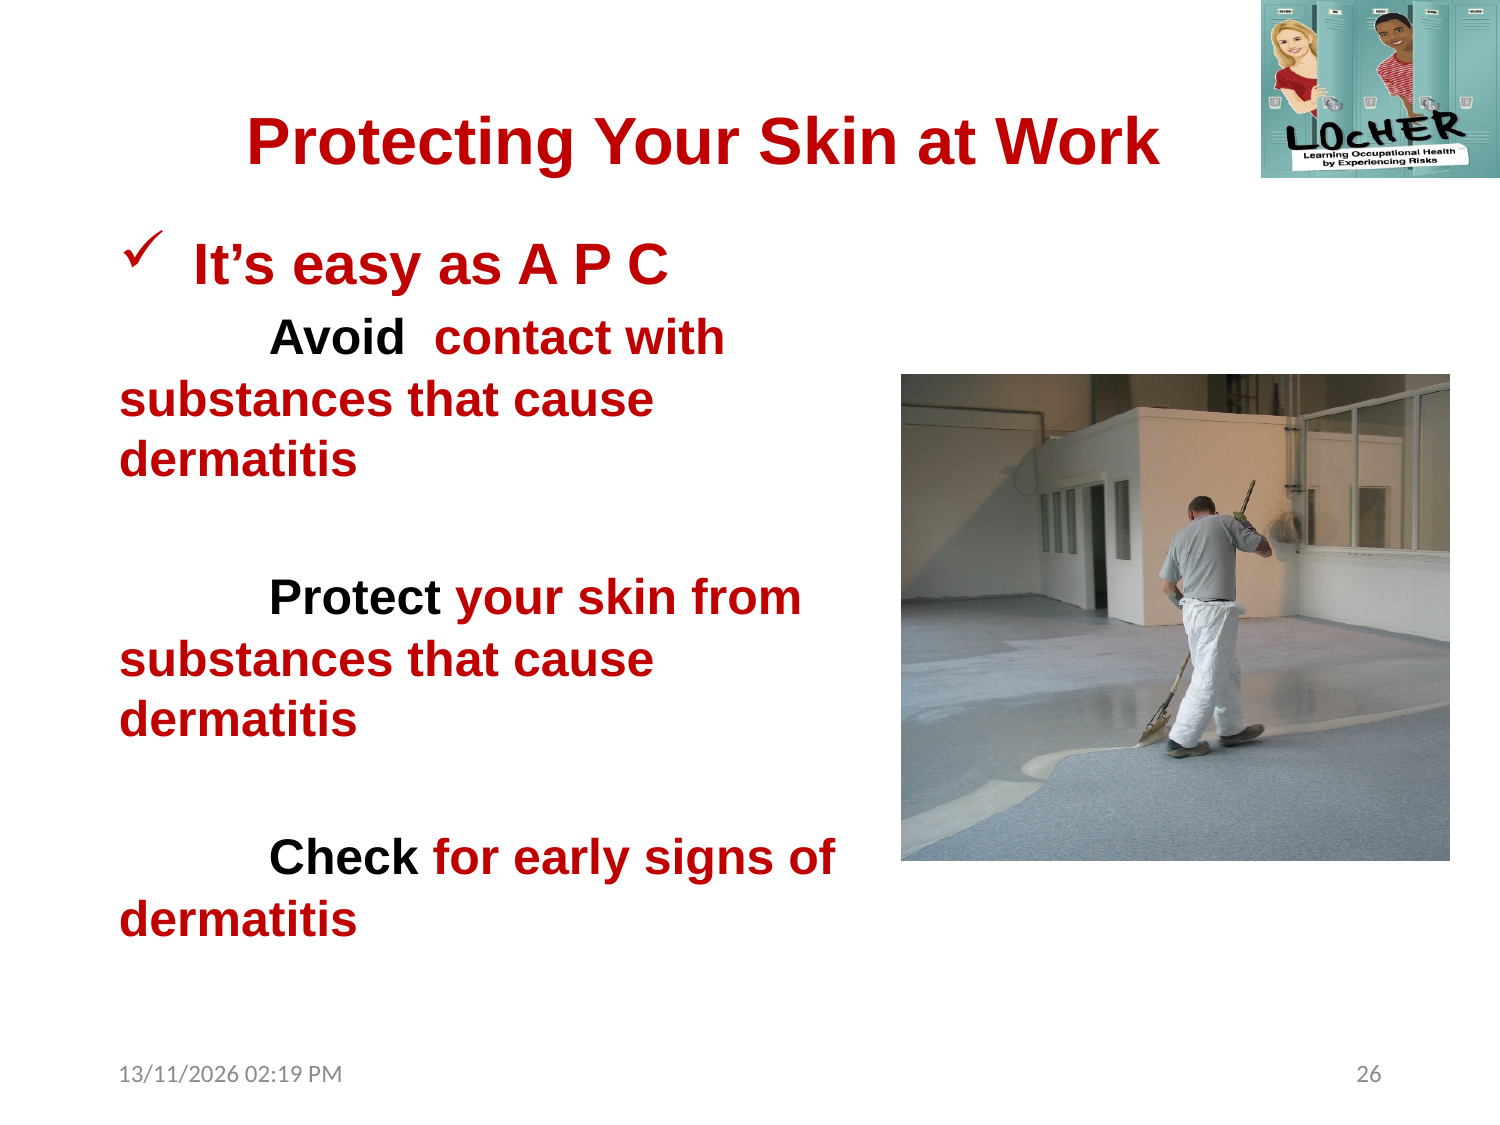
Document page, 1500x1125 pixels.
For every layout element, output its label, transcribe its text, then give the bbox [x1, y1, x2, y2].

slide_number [103, 1042, 441, 1103]
title Protecting Your Skin at Work [163, 70, 1216, 187]
picture [901, 374, 1450, 861]
text_box It’s easy as A P C Avoid contact with substances that cause dermatitis Protect your skin from substances that cause dermatitis Check for early signs of dermatitis [104, 219, 855, 1024]
picture [1261, 0, 1500, 178]
slide_number 26 [1059, 1042, 1397, 1103]
